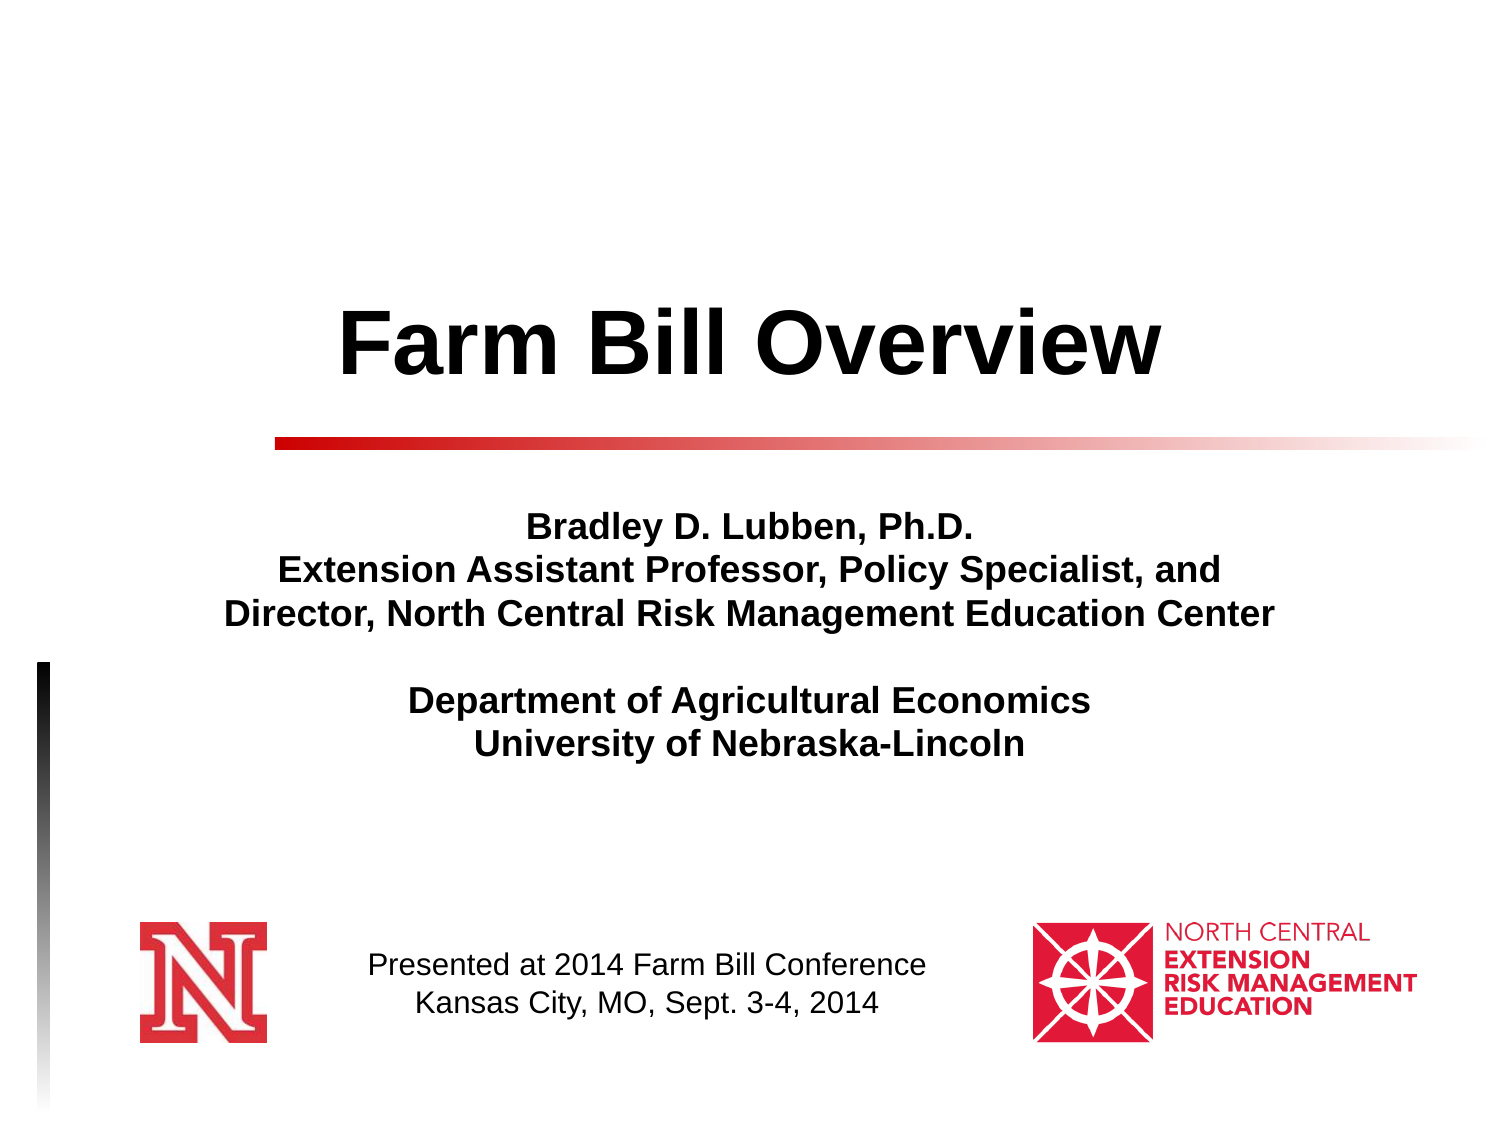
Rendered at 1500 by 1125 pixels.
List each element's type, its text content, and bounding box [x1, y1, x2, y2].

subtitle Bradley D. Lubben, Ph.D. Extension Assistant Professor, Policy Specialist, and Director, North Central Risk Management Education Center Department of Agricultural Economics University of Nebraska-Lincoln [159, 450, 1341, 830]
picture [1033, 922, 1418, 1044]
picture [139, 922, 267, 1044]
title Farm Bill Overview [99, 49, 1401, 401]
text_box Presented at 2014 Farm Bill Conference Kansas City, MO, Sept. 3-4, 2014 [347, 936, 948, 1029]
